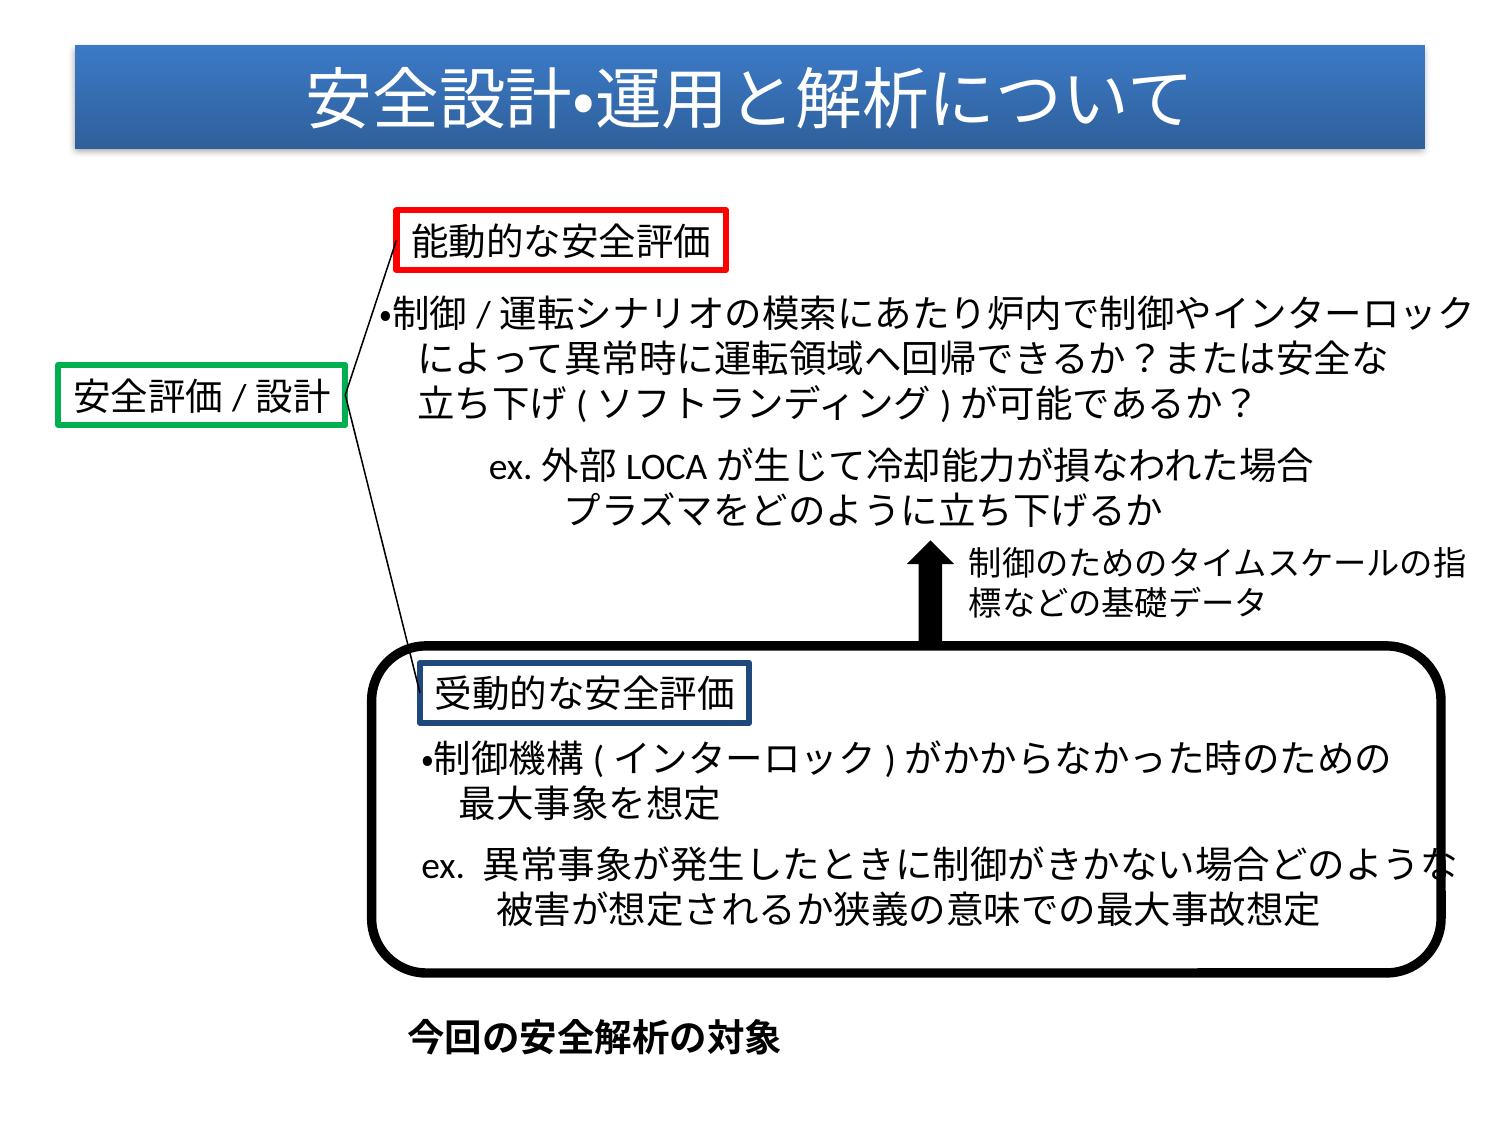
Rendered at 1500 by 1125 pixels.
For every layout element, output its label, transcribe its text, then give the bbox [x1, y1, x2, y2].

text_box [377, 948, 1435, 976]
text_box 制御のためのタイムスケールの指標などの基礎データ [1452, 535, 1483, 630]
title 安全設計・運用と解析について [75, 45, 1425, 149]
text_box 今回の安全解析の対象 [392, 1006, 798, 1067]
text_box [65, 210, 1448, 941]
